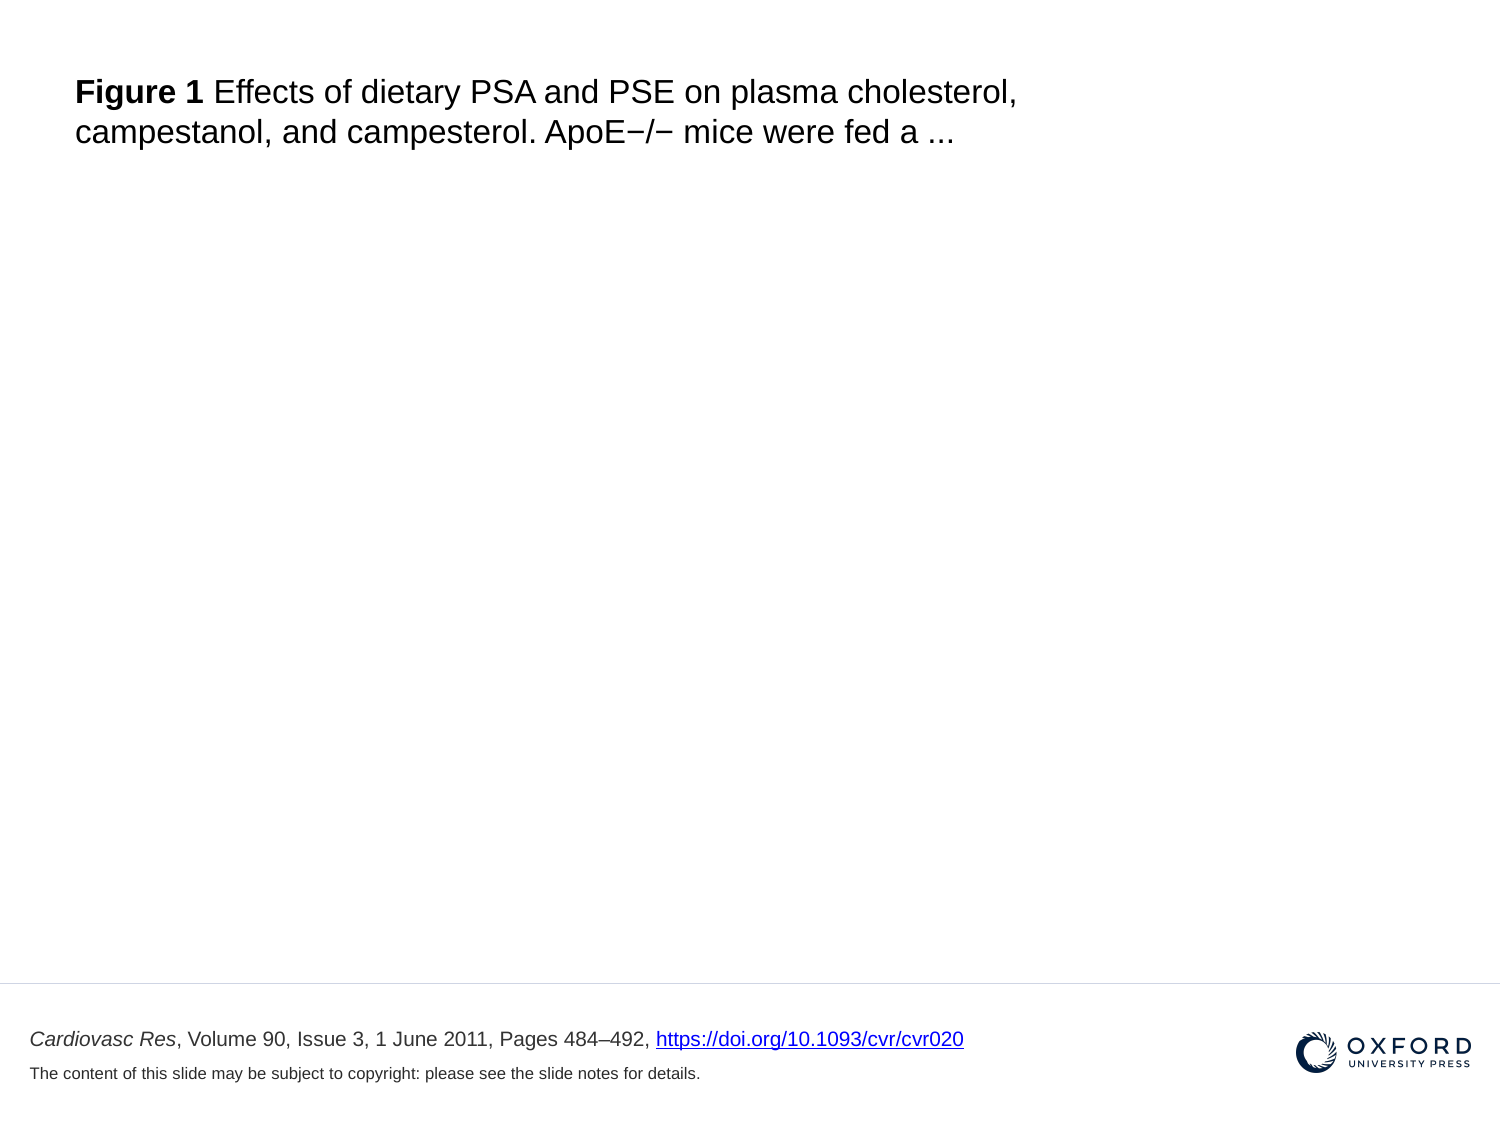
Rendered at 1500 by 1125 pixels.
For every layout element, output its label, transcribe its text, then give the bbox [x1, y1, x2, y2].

footer Cardiovasc Res, Volume 90, Issue 3, 1 June 2011, Pages 484–492, https://doi.org/10.1093/cvr/cvr020 The content of this slide may be subject to copyright: please see the slide notes for details. [0, 983, 1260, 1125]
picture [1296, 1032, 1471, 1073]
title Figure 1 Effects of dietary PSA and PSE on plasma cholesterol, campestanol, and campesterol. ApoE−/− mice were fed a ... [75, 69, 1078, 171]
